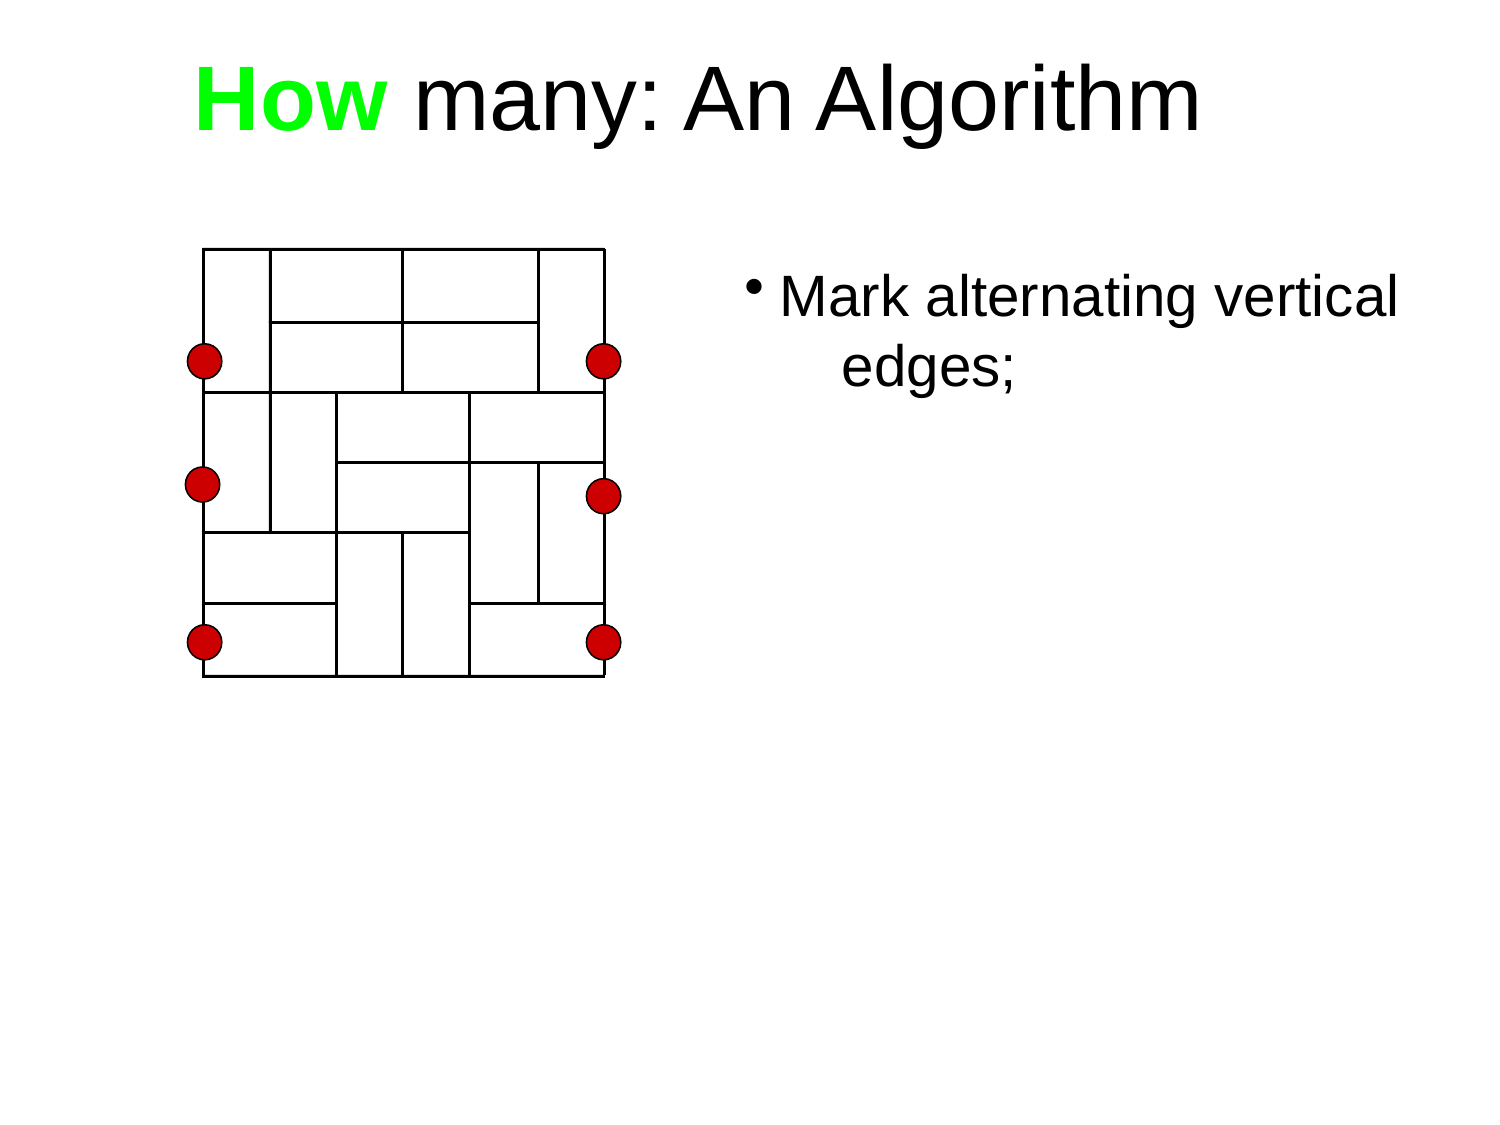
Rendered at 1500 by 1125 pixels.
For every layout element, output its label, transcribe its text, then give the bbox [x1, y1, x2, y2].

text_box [185, 343, 622, 661]
title How many: An Algorithm [112, 0, 1388, 188]
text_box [202, 247, 606, 342]
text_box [202, 669, 606, 678]
text_box Mark alternating vertical edges; [729, 251, 1432, 406]
